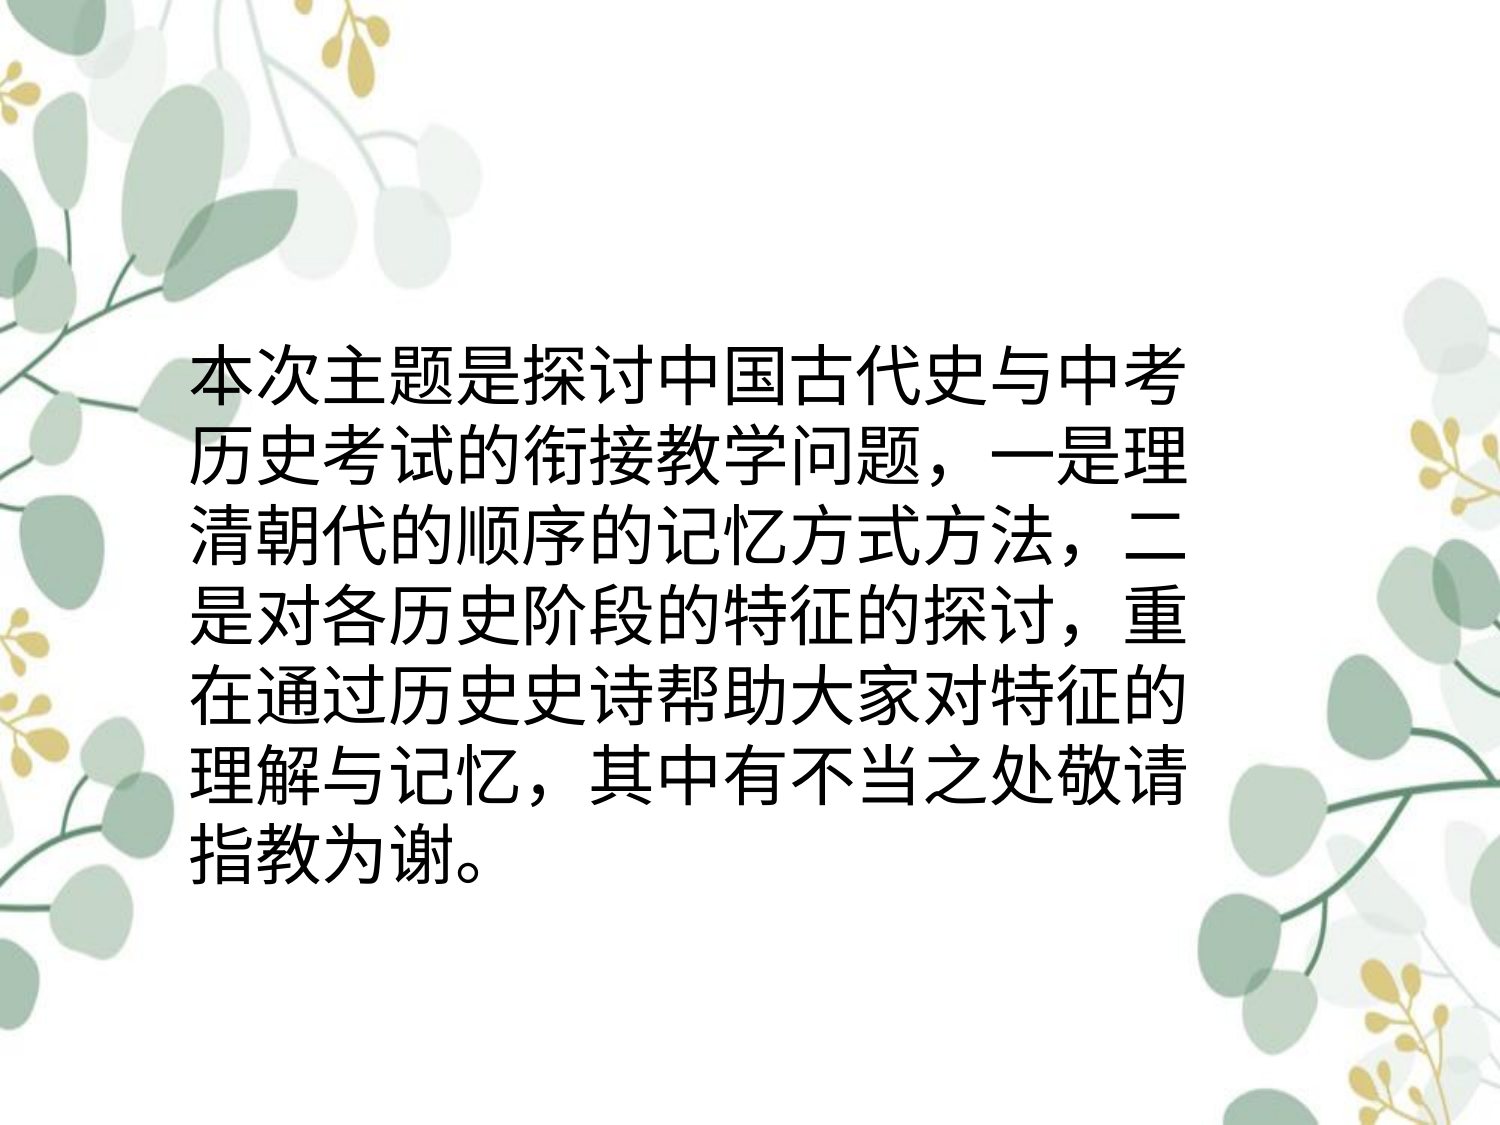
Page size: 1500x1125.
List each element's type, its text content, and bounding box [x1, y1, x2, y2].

subtitle [53, 0, 1411, 288]
picture [0, 0, 1500, 1125]
text_box 本次主题是探讨中国古代史与中考历史考试的衔接教学问题，一是理清朝代的顺序的记忆方式方法，二是对各历史阶段的特征的探讨，重在通过历史史诗帮助大家对特征的理解与记忆，其中有不当之处敬请指教为谢。 [173, 326, 1230, 901]
